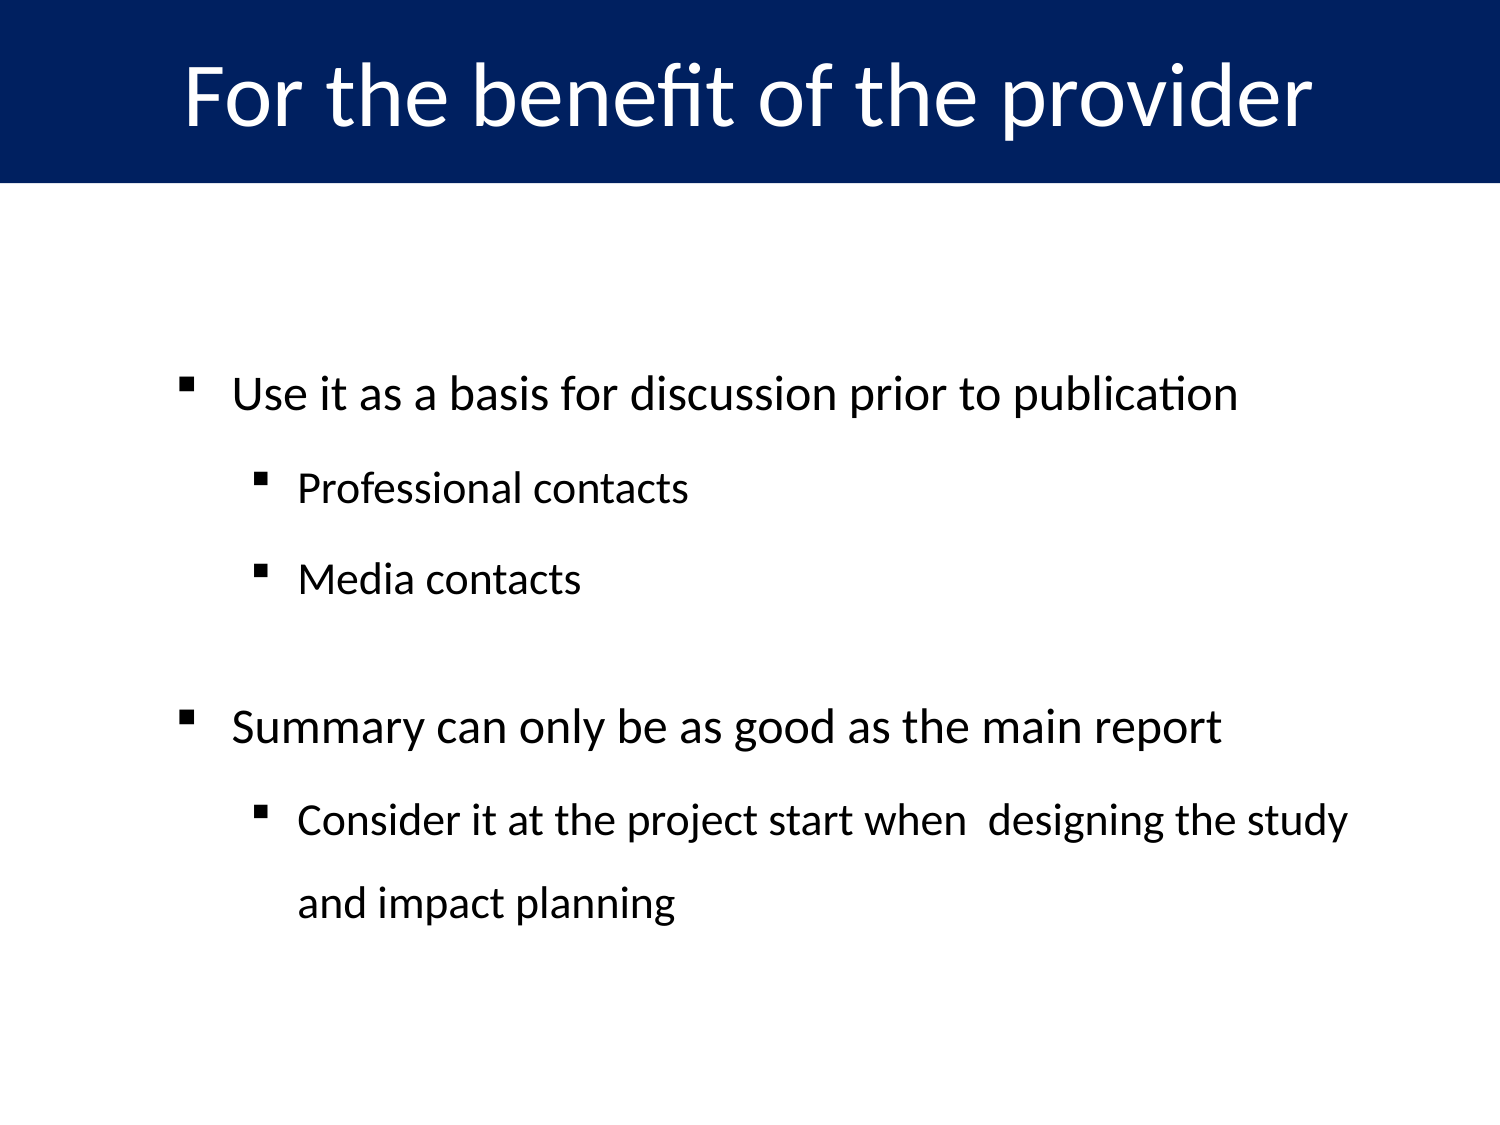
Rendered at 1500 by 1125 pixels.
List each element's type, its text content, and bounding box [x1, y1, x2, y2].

list Use it as a basis for discussion prior to publication Professional contacts Media contacts Summary can only be as good as the main report Consider it at the project start when designing the study and impact planning [160, 323, 1433, 903]
title For the benefit of the provider [0, 0, 1500, 184]
